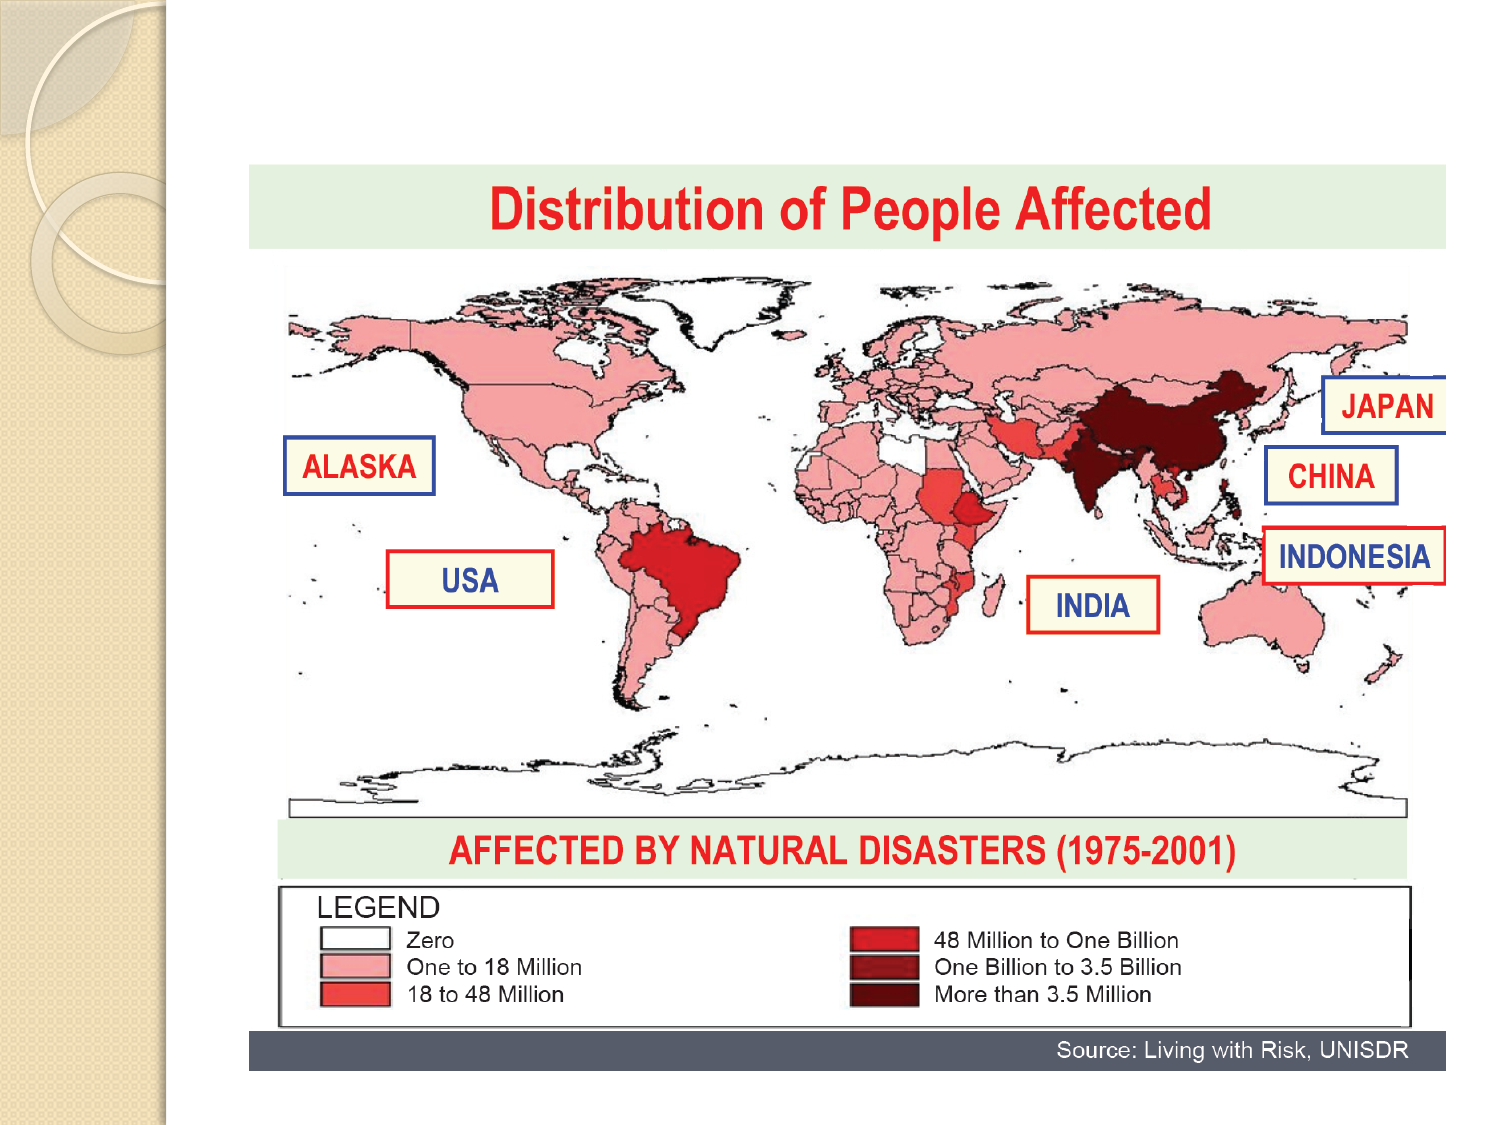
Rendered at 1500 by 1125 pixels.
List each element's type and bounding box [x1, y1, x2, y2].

picture [249, 162, 1446, 1072]
